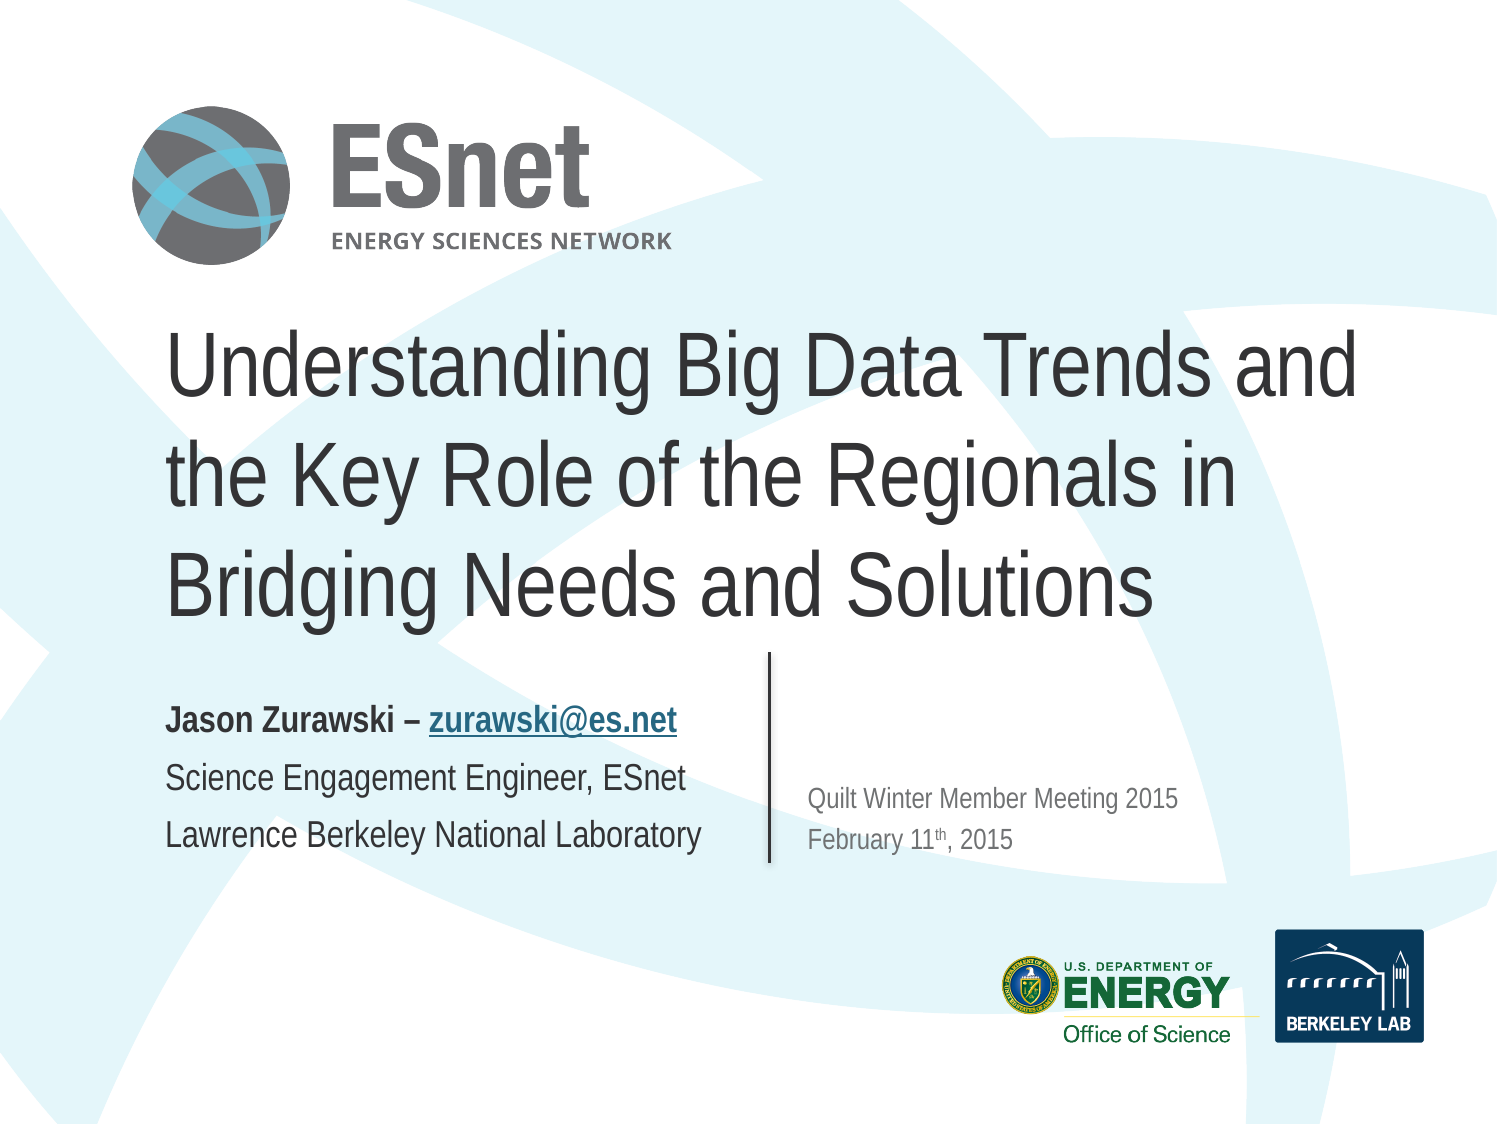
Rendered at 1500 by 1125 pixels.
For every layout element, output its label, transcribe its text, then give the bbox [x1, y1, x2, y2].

title Understanding Big Data Trends and the Key Role of the Regionals in Bridging Needs and Solutions [150, 349, 1424, 591]
picture [0, 0, 1500, 1125]
subtitle Jason Zurawski – zurawski@es.net Science Engagement Engineer, ESnet Lawrence Berkeley National Laboratory [150, 634, 750, 863]
text_box Quilt Winter Member Meeting 2015 February 11th, 2015 [792, 634, 1424, 863]
